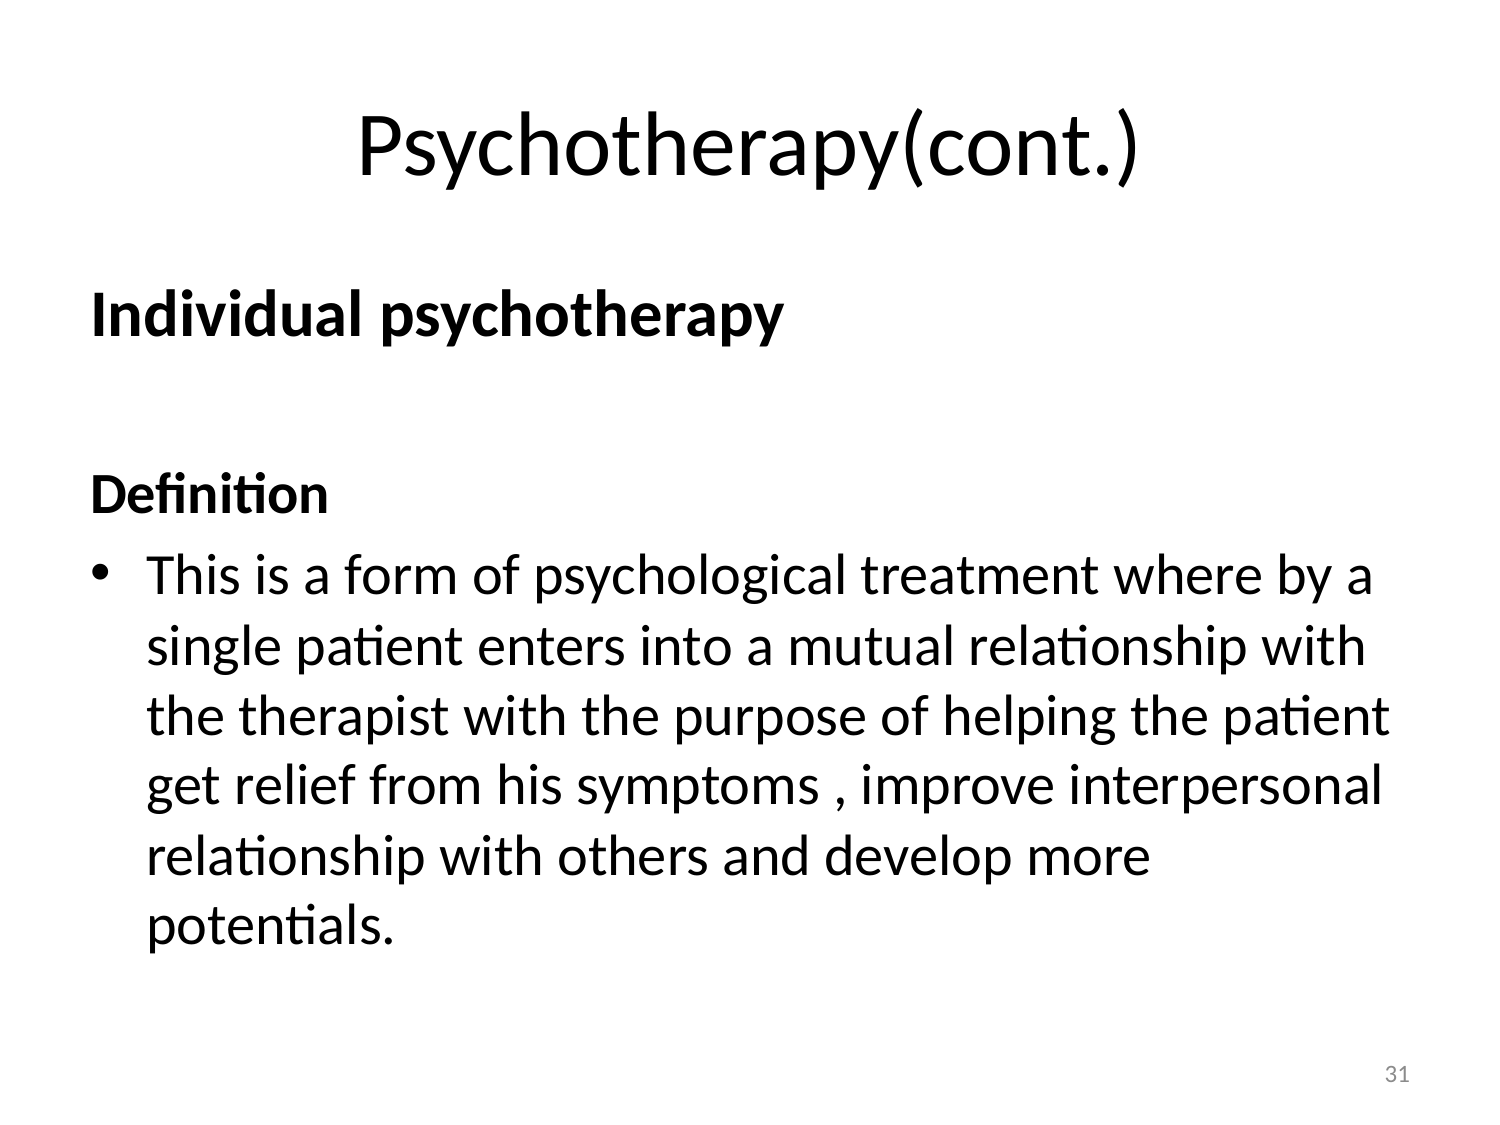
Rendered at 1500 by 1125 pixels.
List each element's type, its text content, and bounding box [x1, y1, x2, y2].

slide_number 31 [1074, 1042, 1425, 1103]
title Psychotherapy(cont.) [75, 45, 1425, 233]
list Individual psychotherapy Definition This is a form of psychological treatment where by a single patient enters into a mutual relationship with the therapist with the purpose of helping the patient get relief from his symptoms , improve interpersonal relationship with others and develop more potentials. [75, 262, 1425, 1005]
